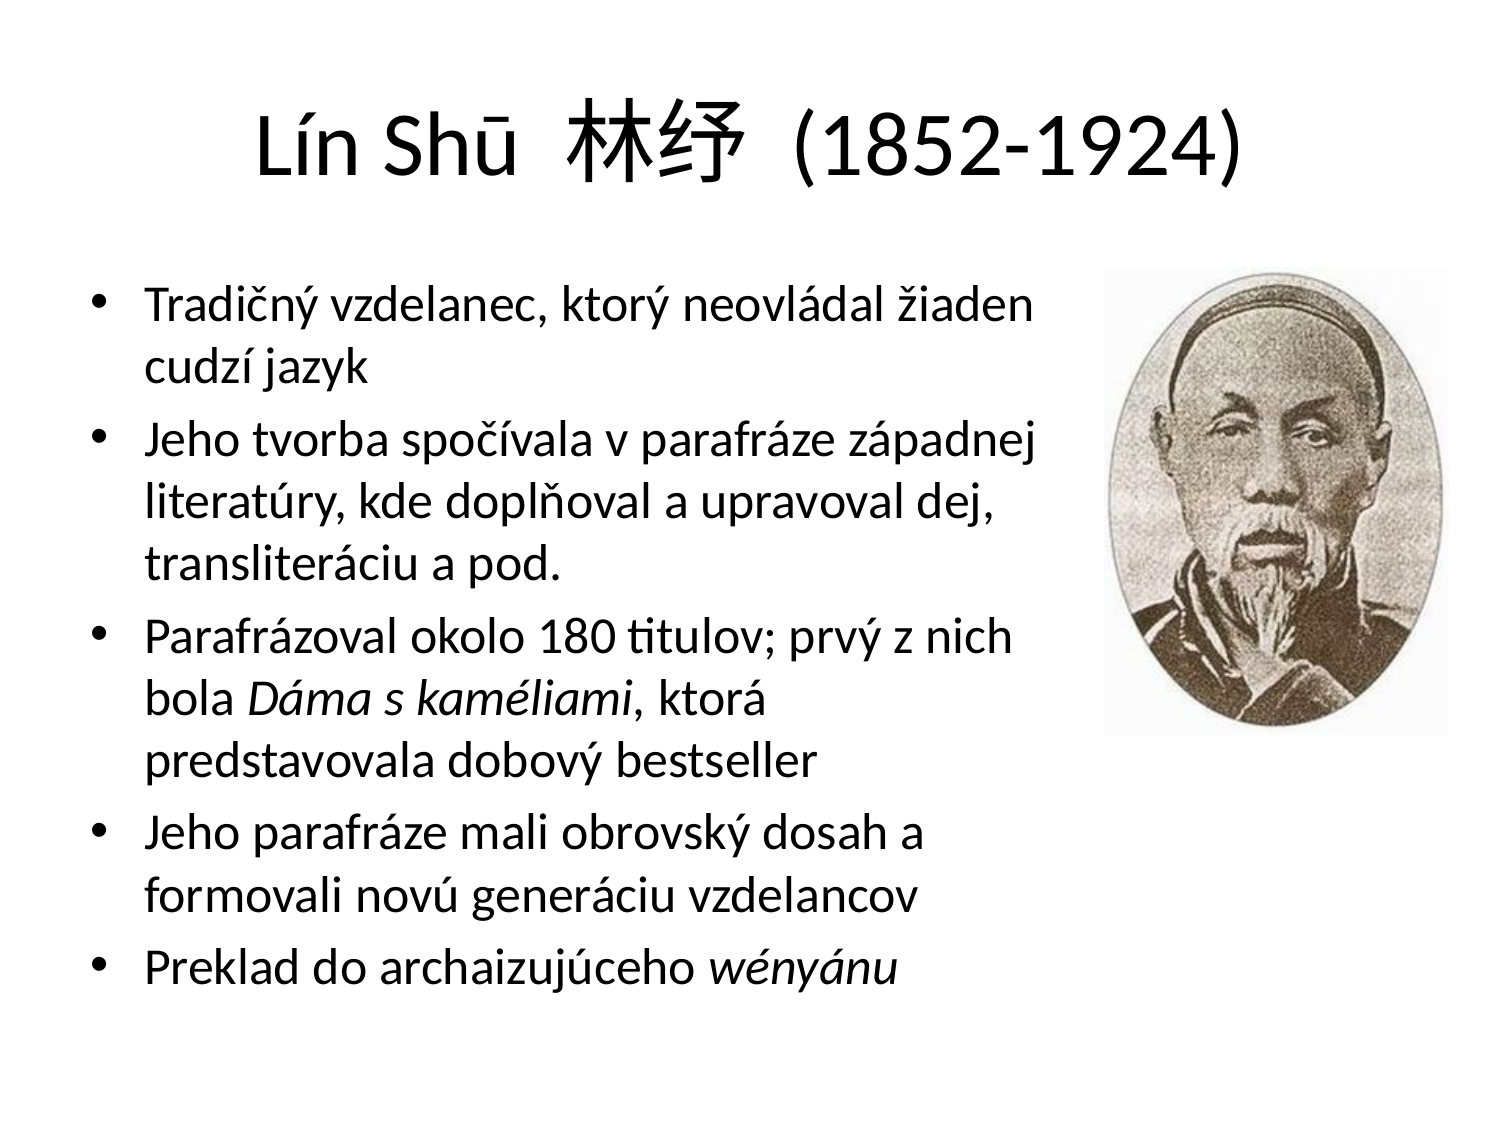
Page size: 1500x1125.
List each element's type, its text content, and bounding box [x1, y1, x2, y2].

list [1104, 266, 1449, 735]
title Lín Shū 林纾 (1852-1924) [75, 45, 1425, 233]
list Tradičný vzdelanec, ktorý neovládal žiaden cudzí jazyk Jeho tvorba spočívala v parafráze západnej literatúry, kde doplňoval a upravoval dej, transliteráciu a pod. Parafrázoval okolo 180 titulov; prvý z nich bola Dáma s kaméliami, ktorá predstavovala dobový bestseller Jeho parafráze mali obrovský dosah a formovali novú generáciu vzdelancov Preklad do archaizujúceho wényánu [75, 262, 1069, 1005]
